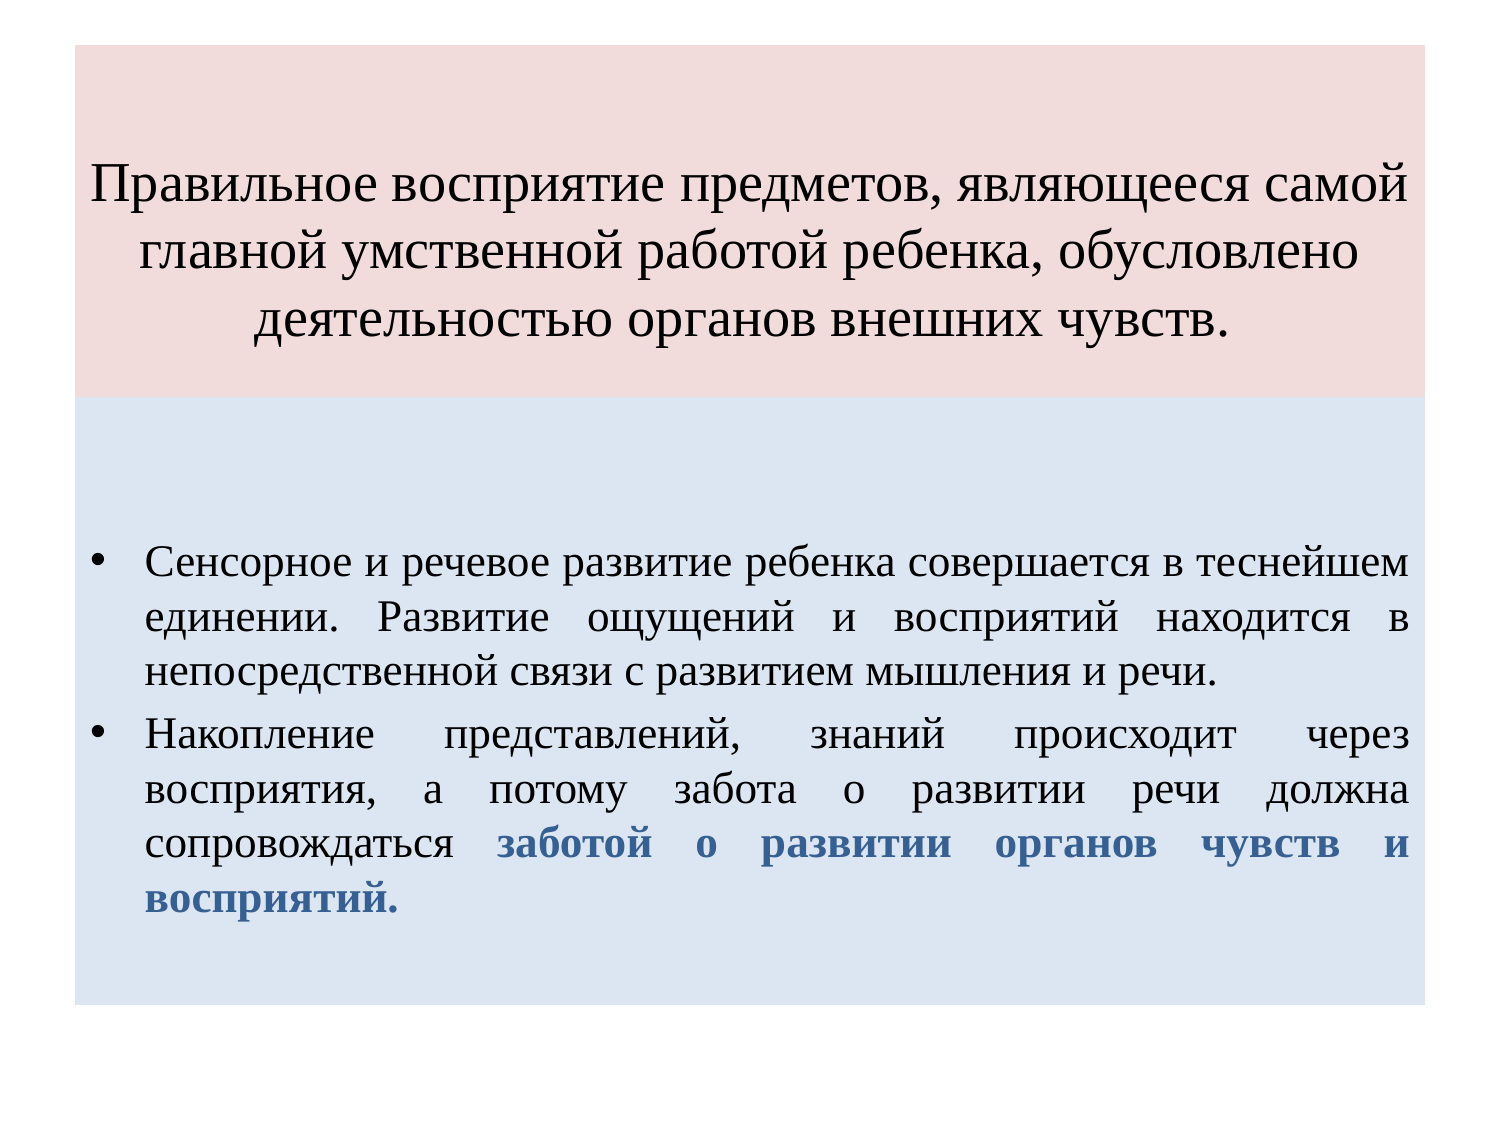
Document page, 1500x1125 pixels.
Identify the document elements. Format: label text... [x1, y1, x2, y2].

title Правильное восприятие предметов, являющееся самой главной умственной работой ребенка, обусловлено деятельностью органов внешних чувств. [75, 45, 1425, 397]
list Сенсорное и речевое развитие ребенка совершается в теснейшем единении. Развитие ощущений и восприятий находится в непосредственной связи с развитием мышления и речи. Накопление представлений, знаний происходит через восприятия, а потому забота о развитии речи должна сопровождаться заботой о развитии органов чувств и восприятий. [75, 397, 1425, 1005]
